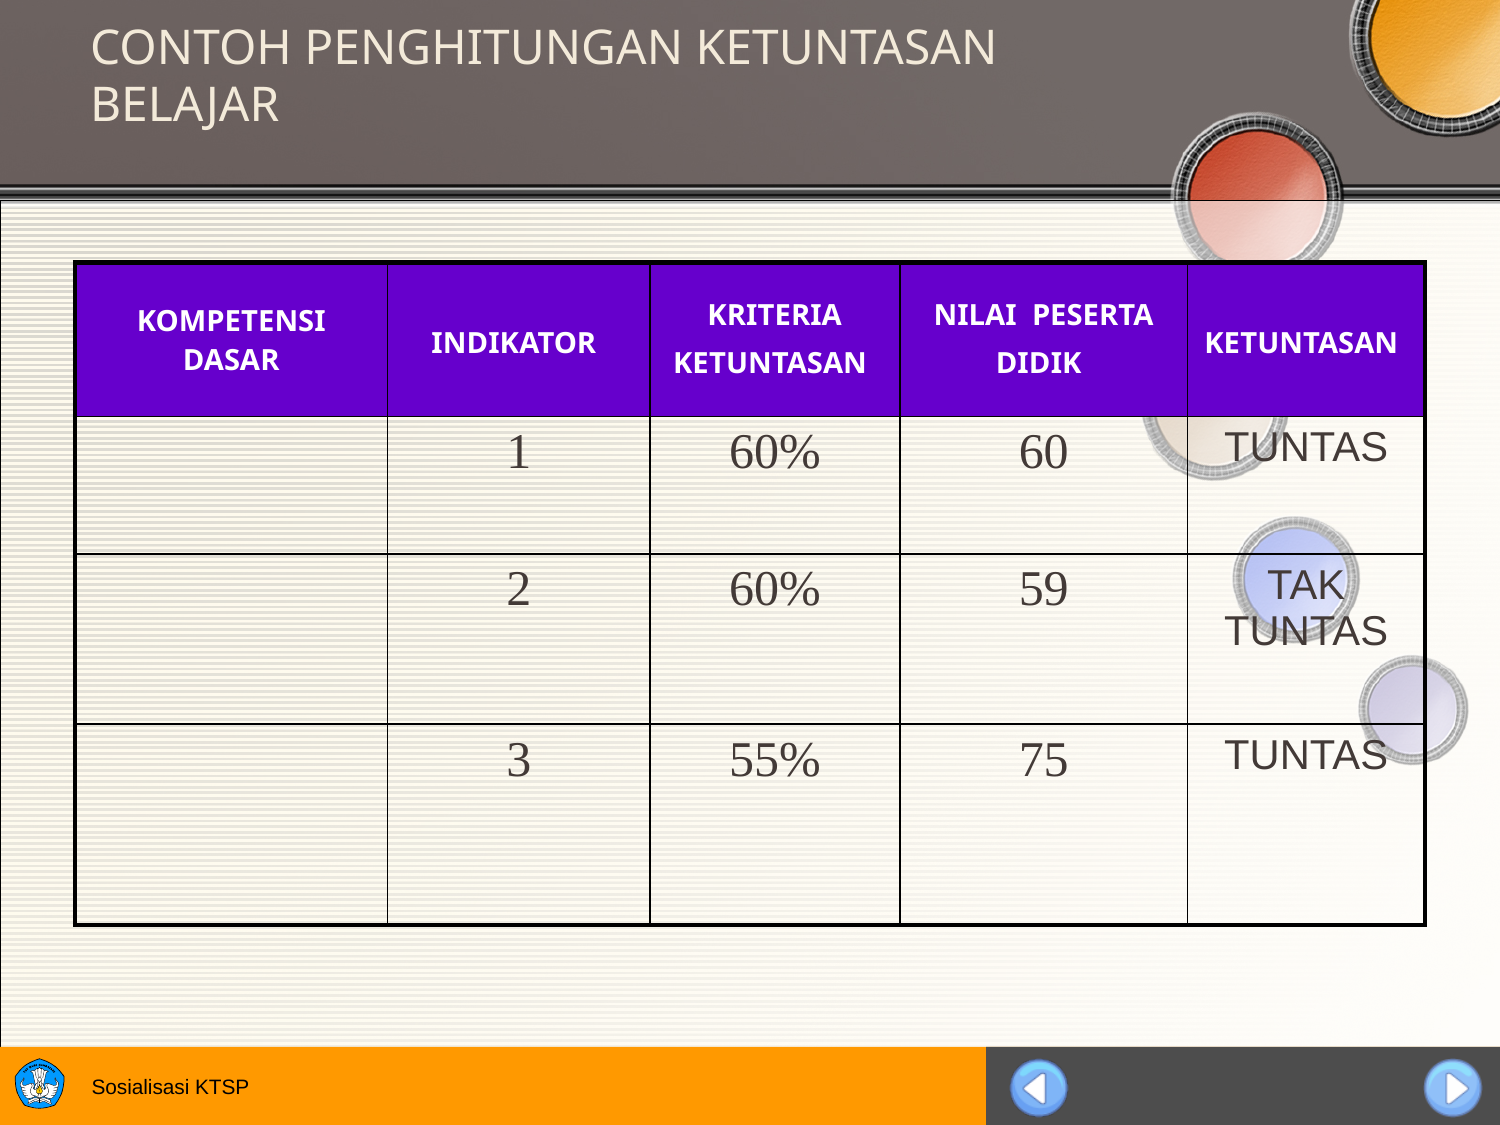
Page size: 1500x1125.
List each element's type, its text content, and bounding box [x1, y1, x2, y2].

table_cell 60% [651, 555, 899, 723]
title CONTOH PENGHITUNGAN KETUNTASAN BELAJAR [74, 24, 1201, 123]
table_cell 3 [388, 725, 649, 923]
table_cell 55% [651, 725, 899, 923]
table_header KRITERIA KETUNTASAN [651, 265, 899, 416]
table_cell [77, 555, 387, 723]
table_cell 60% [651, 417, 899, 553]
table_header INDIKATOR [388, 265, 649, 416]
table_header KETUNTASAN [1188, 265, 1423, 416]
table_cell 75 [901, 725, 1187, 923]
title CONTOH PENGHITUNGAN NILAI KD [1, 201, 1500, 1046]
table_cell TUNTAS [1188, 725, 1423, 923]
table_cell TAK TUNTAS [1188, 555, 1423, 723]
picture [1009, 1058, 1069, 1118]
table_header NILAI PESERTA DIDIK [901, 265, 1187, 416]
table_cell 2 [388, 555, 649, 723]
table_header KOMPETENSI DASAR [77, 265, 387, 416]
table_cell 1 [388, 417, 649, 553]
table_cell [77, 417, 387, 553]
table_cell TUNTAS [1188, 417, 1423, 553]
table_cell 59 [901, 555, 1187, 723]
table_cell [77, 725, 387, 923]
table_cell 60 [901, 417, 1187, 553]
picture [1423, 1058, 1483, 1118]
picture [0, 0, 1500, 200]
